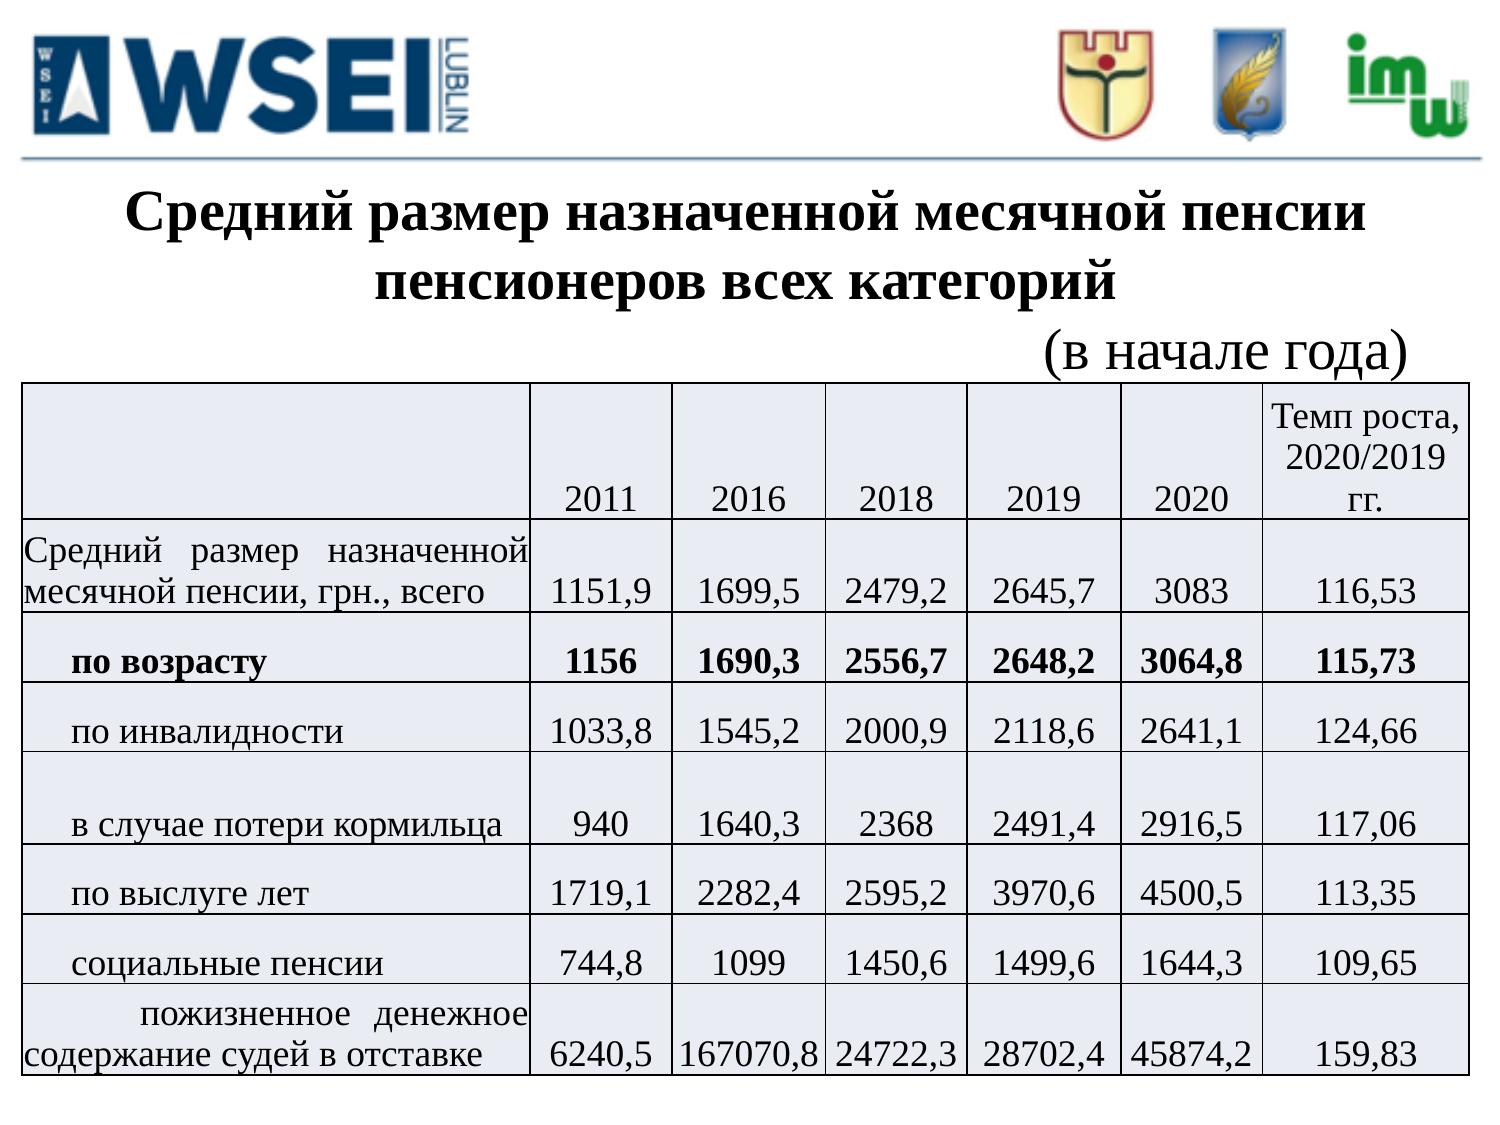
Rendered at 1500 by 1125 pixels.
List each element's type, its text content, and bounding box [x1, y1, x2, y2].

table_cell 3083 [1122, 520, 1262, 611]
table_cell 2118,6 [968, 683, 1120, 751]
table_header 2020 [1122, 384, 1262, 518]
table_cell 1450,6 [826, 915, 966, 983]
table_cell по выслуге лет [23, 845, 529, 913]
table_header 2016 [673, 384, 825, 518]
table_cell 1033,8 [531, 683, 671, 751]
table_cell 115,73 [1263, 613, 1468, 681]
table_cell 159,83 [1263, 984, 1468, 1074]
table_header 2019 [968, 384, 1120, 518]
table_cell 940 [531, 752, 671, 843]
table_cell 2641,1 [1122, 683, 1262, 751]
table_cell Средний размер назначенной месячной пенсии, грн., всего [23, 520, 529, 611]
table_cell 109,65 [1263, 915, 1468, 983]
table_cell социальные пенсии [23, 915, 529, 983]
table_cell 113,35 [1263, 845, 1468, 913]
table_cell 167070,8 [673, 984, 825, 1074]
table_cell 1690,3 [673, 613, 825, 681]
table_cell 2595,2 [826, 845, 966, 913]
table_cell 124,66 [1263, 683, 1468, 751]
table_cell 2479,2 [826, 520, 966, 611]
table_cell 1545,2 [673, 683, 825, 751]
table_cell по возрасту [23, 613, 529, 681]
table_cell 2000,9 [826, 683, 966, 751]
table_cell 3064,8 [1122, 613, 1262, 681]
table_cell 1099 [673, 915, 825, 983]
table_header 2011 [531, 384, 671, 518]
table_cell 2645,7 [968, 520, 1120, 611]
text_box Средний размер назначенной месячной пенсии пенсионеров всех категорий (в начале года) [67, 181, 1425, 382]
table_header 2018 [826, 384, 966, 518]
table_cell 2368 [826, 752, 966, 843]
table_cell 6240,5 [531, 984, 671, 1074]
table_cell 1499,6 [968, 915, 1120, 983]
table_cell пожизненное денежное содержание судей в отставке [23, 984, 529, 1074]
table_cell 1699,5 [673, 520, 825, 611]
table_cell 4500,5 [1122, 845, 1262, 913]
table_cell 28702,4 [968, 984, 1120, 1074]
table_cell 24722,3 [826, 984, 966, 1074]
table_cell 1151,9 [531, 520, 671, 611]
table_cell 1644,3 [1122, 915, 1262, 983]
table_cell 116,53 [1263, 520, 1468, 611]
table_cell 2491,4 [968, 752, 1120, 843]
table_header Темп роста, 2020/2019 гг. [1263, 384, 1468, 518]
table_cell в случае потери кормильца [23, 752, 529, 843]
table_cell 1719,1 [531, 845, 671, 913]
table_cell 2648,2 [968, 613, 1120, 681]
table_cell 3970,6 [968, 845, 1120, 913]
table_cell 1640,3 [673, 752, 825, 843]
table_cell 2556,7 [826, 613, 966, 681]
table_cell 117,06 [1263, 752, 1468, 843]
table_header [23, 384, 529, 518]
table_cell 2282,4 [673, 845, 825, 913]
table_cell по инвалидности [23, 683, 529, 751]
table_cell 1156 [531, 613, 671, 681]
table_cell 45874,2 [1122, 984, 1262, 1074]
table_cell 744,8 [531, 915, 671, 983]
picture [2, 0, 1489, 173]
table_cell 2916,5 [1122, 752, 1262, 843]
